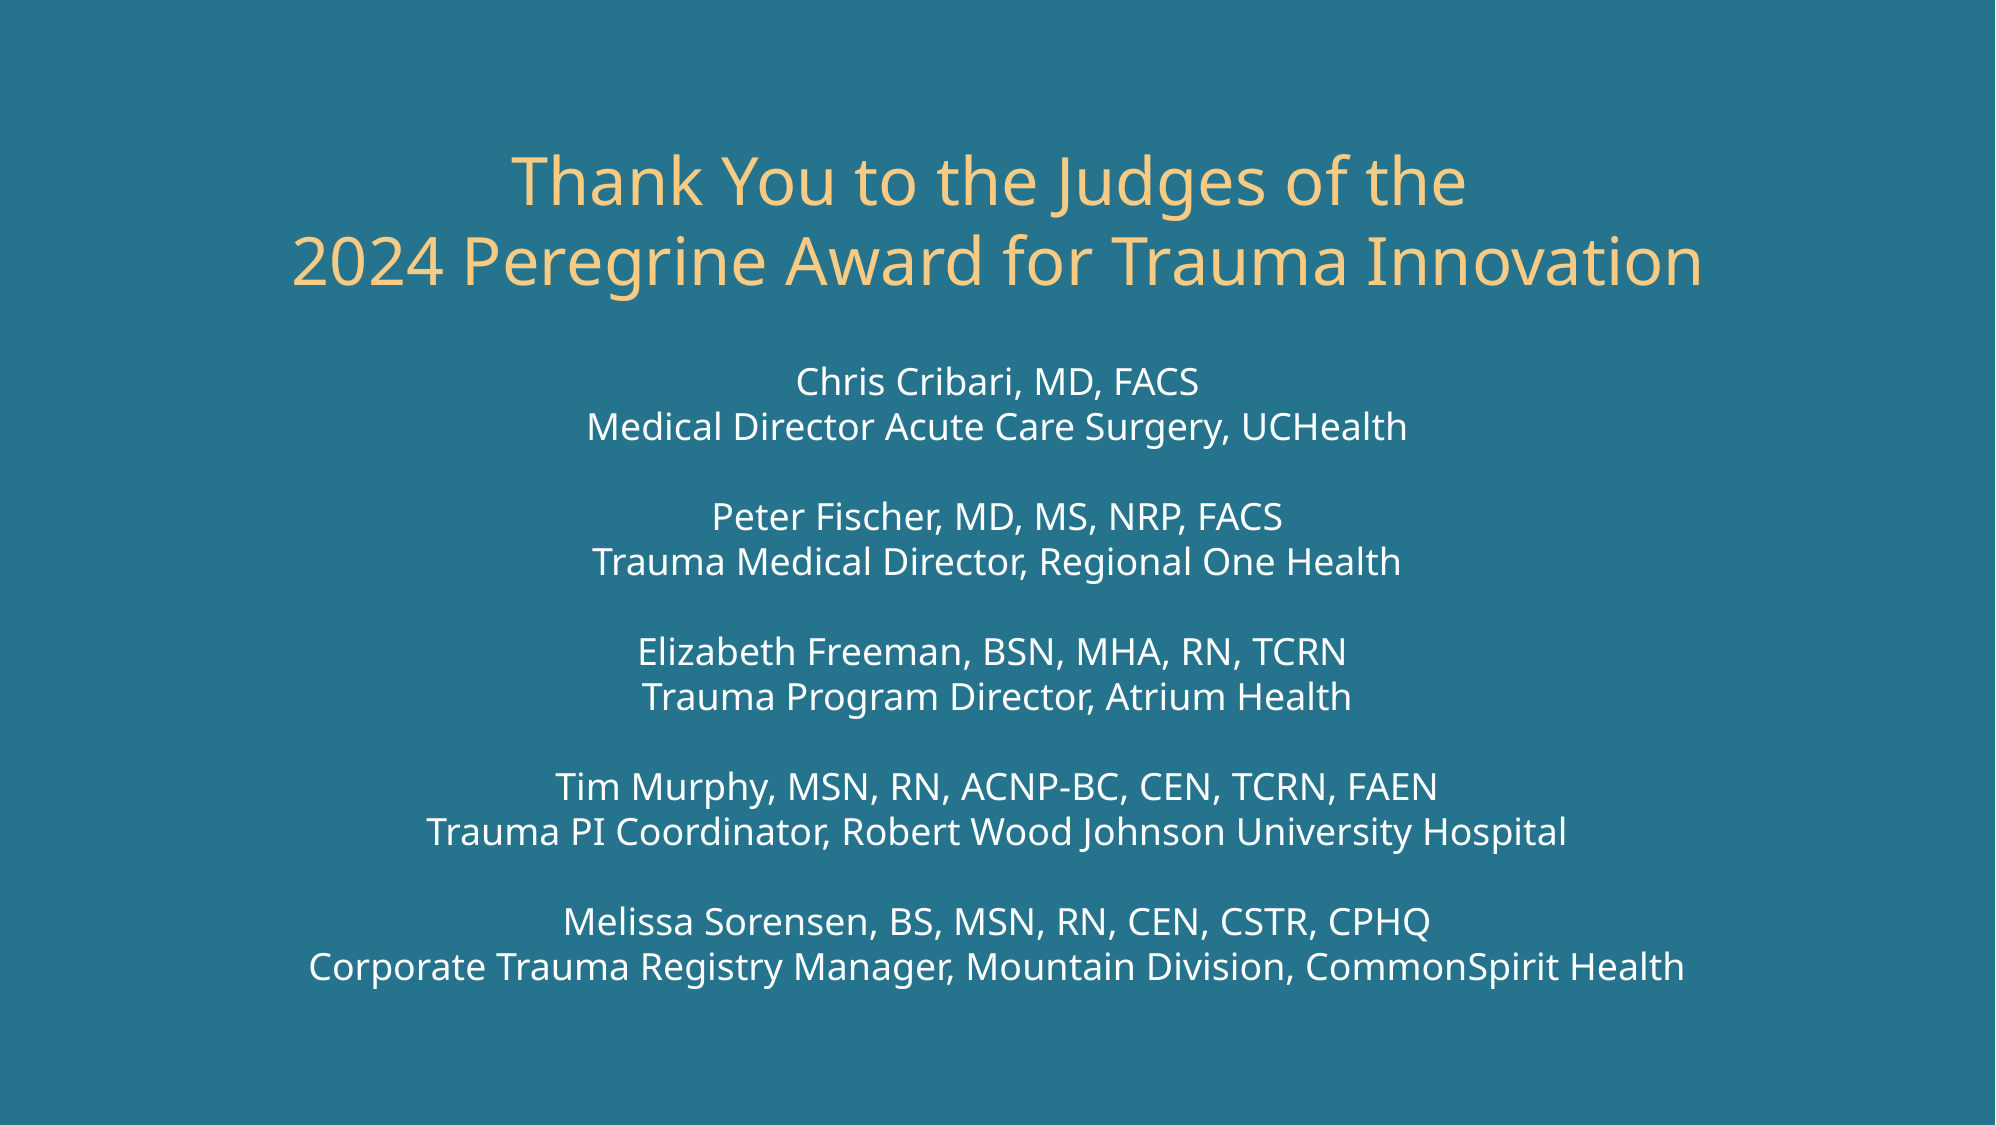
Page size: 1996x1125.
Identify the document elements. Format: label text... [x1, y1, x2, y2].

text_box Chris Cribari, MD, FACS Medical Director Acute Care Surgery, UCHealth Peter Fischer, MD, MS, NRP, FACS Trauma Medical Director, Regional One Health Elizabeth Freeman, BSN, MHA, RN, TCRN Trauma Program Director, Atrium Health Tim Murphy, MSN, RN, ACNP-BC, CEN, TCRN, FAEN Trauma PI Coordinator, Robert Wood Johnson University Hospital Melissa Sorensen, BS, MSN, RN, CEN, CSTR, CPHQ Corporate Trauma Registry Manager, Mountain Division, CommonSpirit Health [99, 350, 1896, 1013]
title Thank You to the Judges of the 2024 Peregrine Award for Trauma Innovation [101, 99, 1897, 338]
